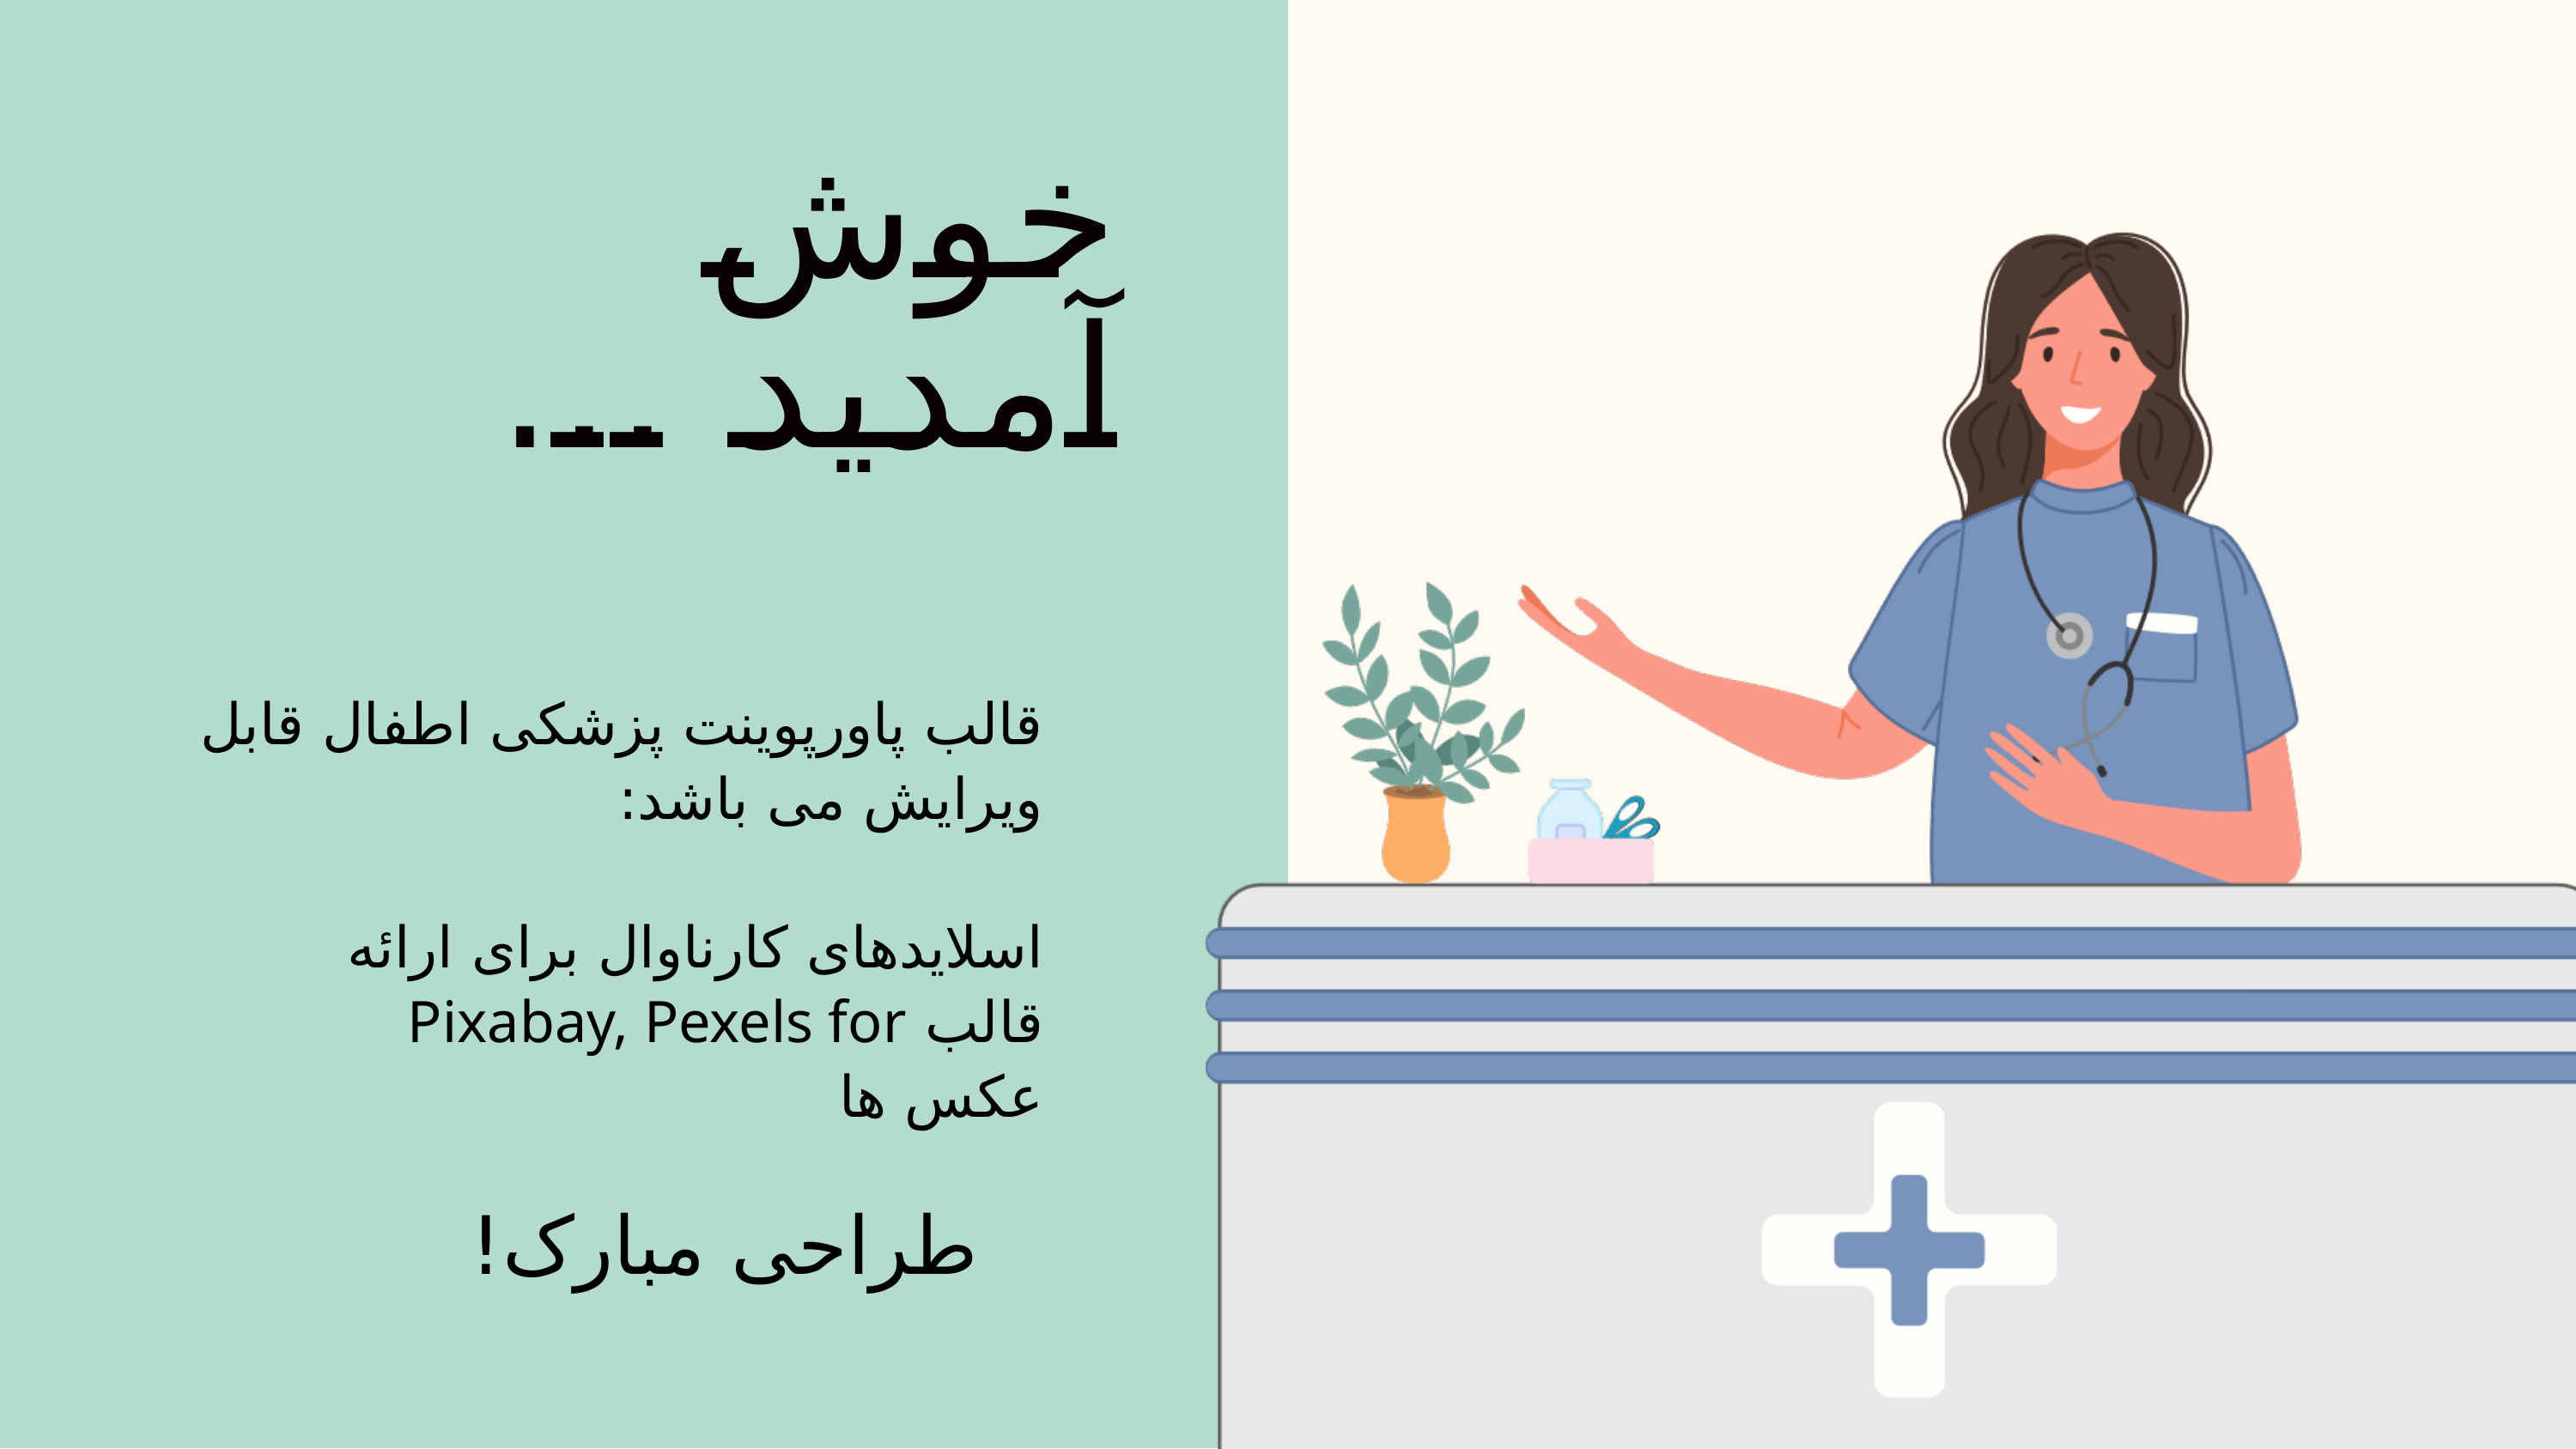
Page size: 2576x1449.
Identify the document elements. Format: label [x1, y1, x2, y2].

text_box [0, 0, 1289, 1449]
text_box [1291, 218, 2576, 1449]
